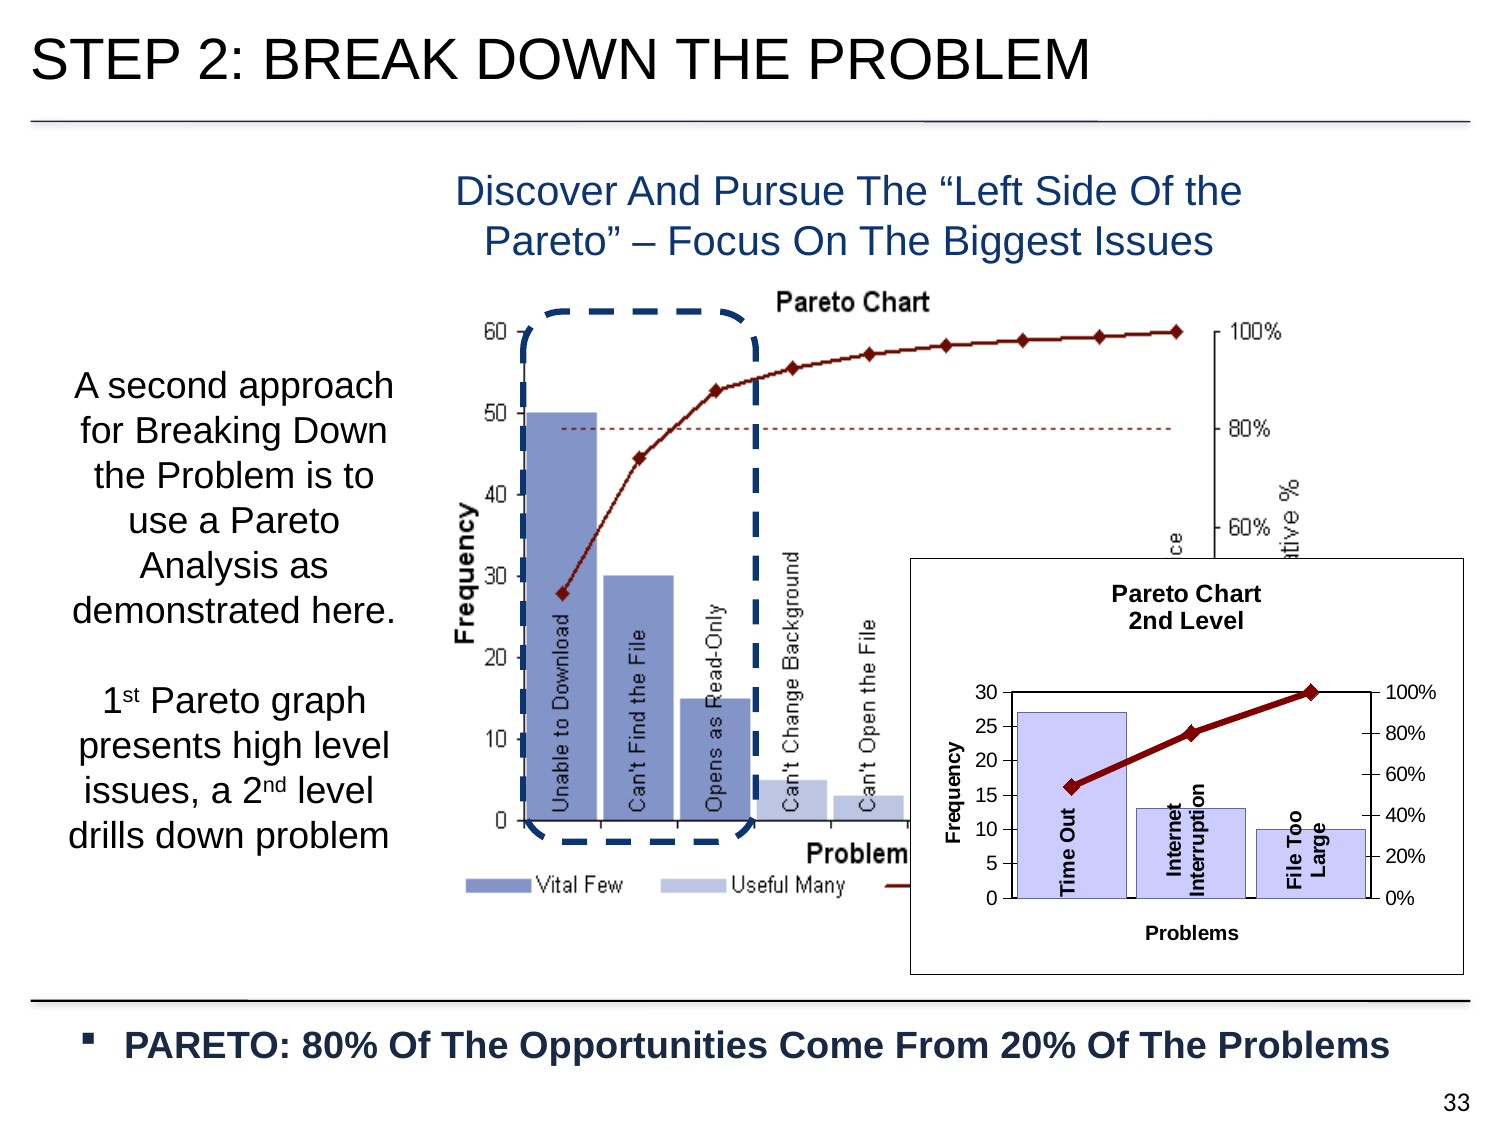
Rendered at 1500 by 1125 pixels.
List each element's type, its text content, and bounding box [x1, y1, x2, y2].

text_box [447, 280, 1310, 907]
text_box A second approach for Breaking Down the Problem is to use a Pareto Analysis as demonstrated here. 1st Pareto graph presents high level issues, a 2nd level drills down problem [47, 354, 421, 864]
title STEP 2: BREAK DOWN THE PROBLEM [30, 15, 1411, 117]
text_box Discover And Pursue The “Left Side Of the Pareto” – Focus On The Biggest Issues [416, 156, 1282, 272]
chart [909, 557, 1464, 975]
list PARETO: 80% Of The Opportunities Come From 20% Of The Problems [30, 1017, 1471, 1084]
text_box 33 [1120, 1086, 1471, 1117]
